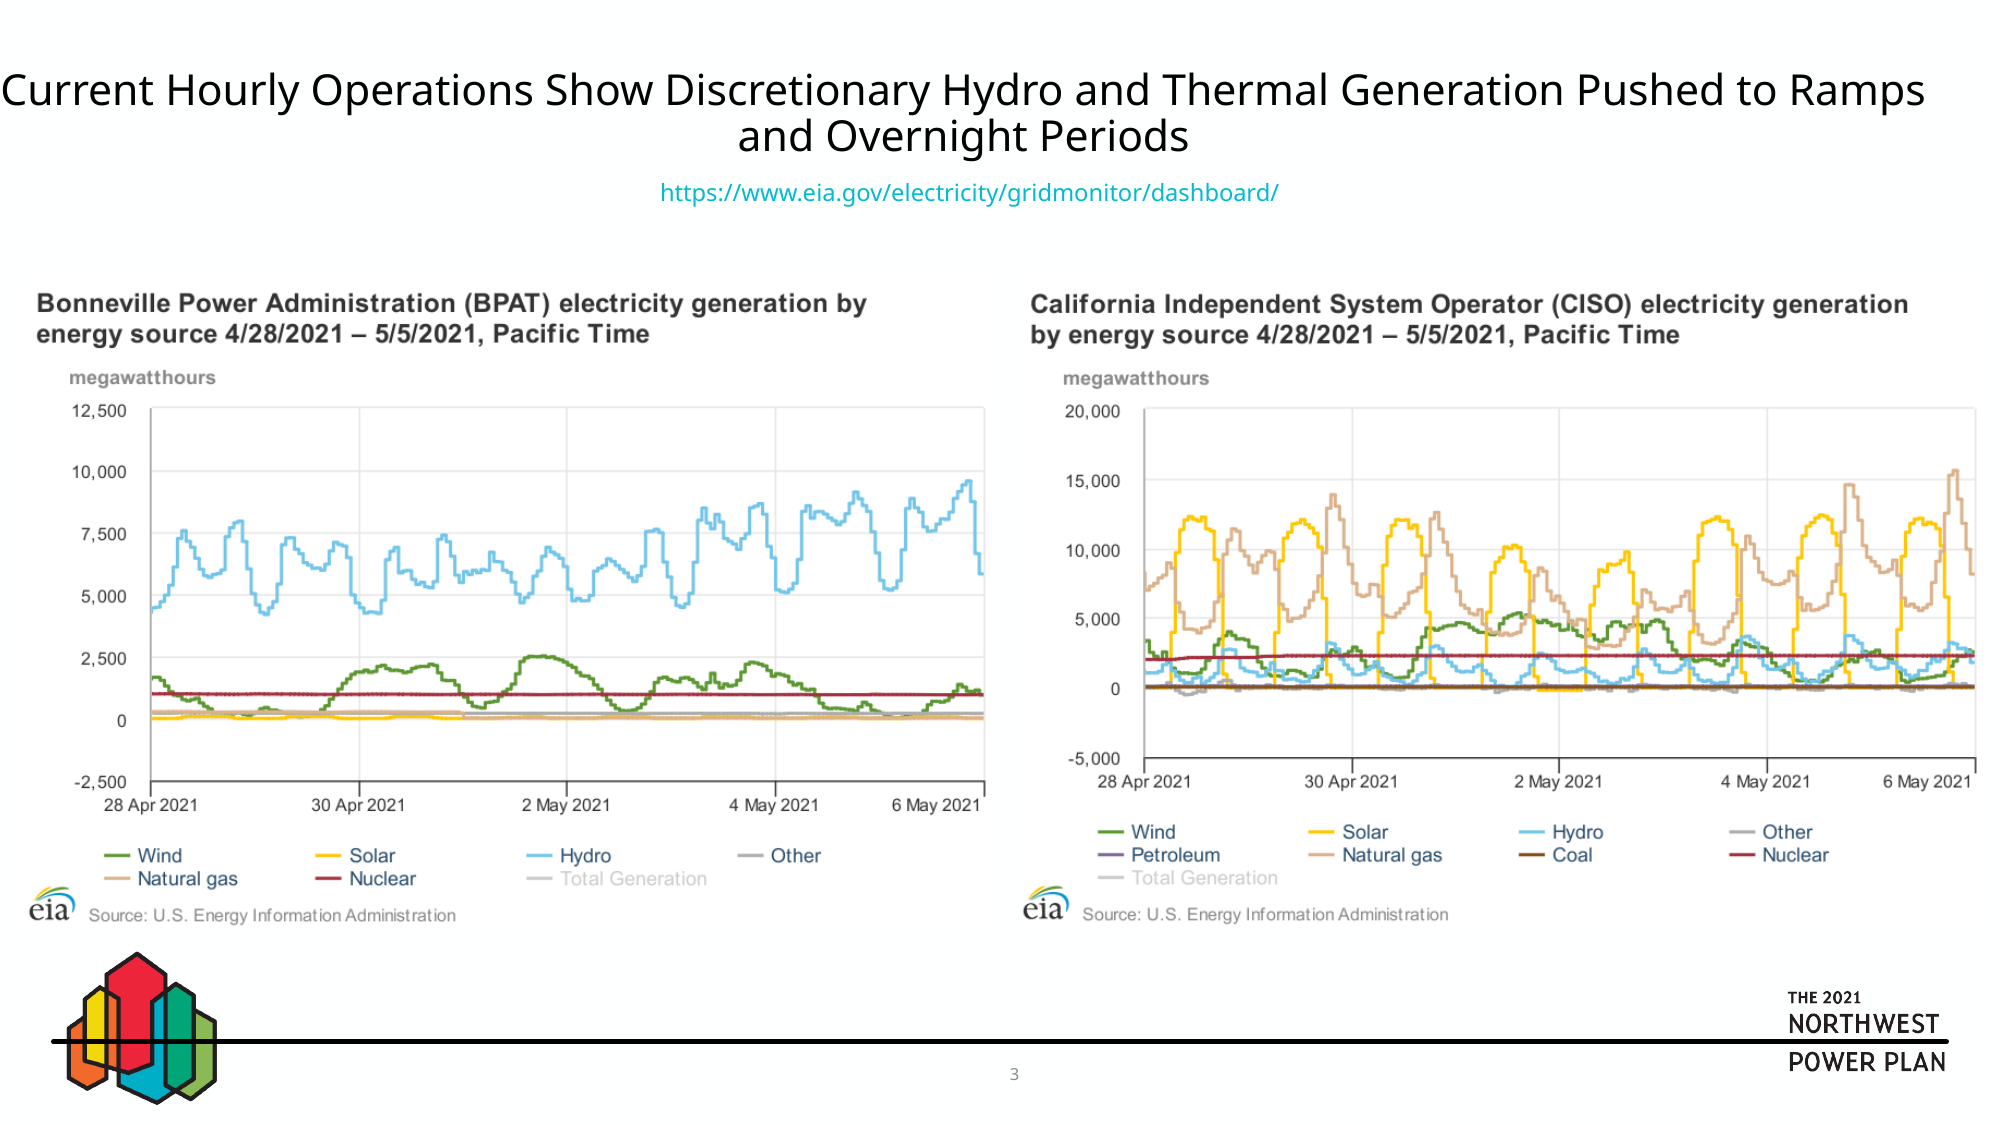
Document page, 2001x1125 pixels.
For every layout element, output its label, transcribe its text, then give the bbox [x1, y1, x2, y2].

slide_number 3 [956, 1053, 1073, 1098]
title Current Hourly Operations Show Discretionary Hydro and Thermal Generation Pushed to Ramps and Overnight Periods https://www.eia.gov/electricity/gridmonitor/dashboard/ [0, 59, 1950, 278]
picture [1015, 277, 1991, 928]
picture [1787, 988, 1947, 1078]
picture [66, 1044, 217, 1105]
picture [66, 951, 217, 1039]
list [21, 276, 1000, 929]
